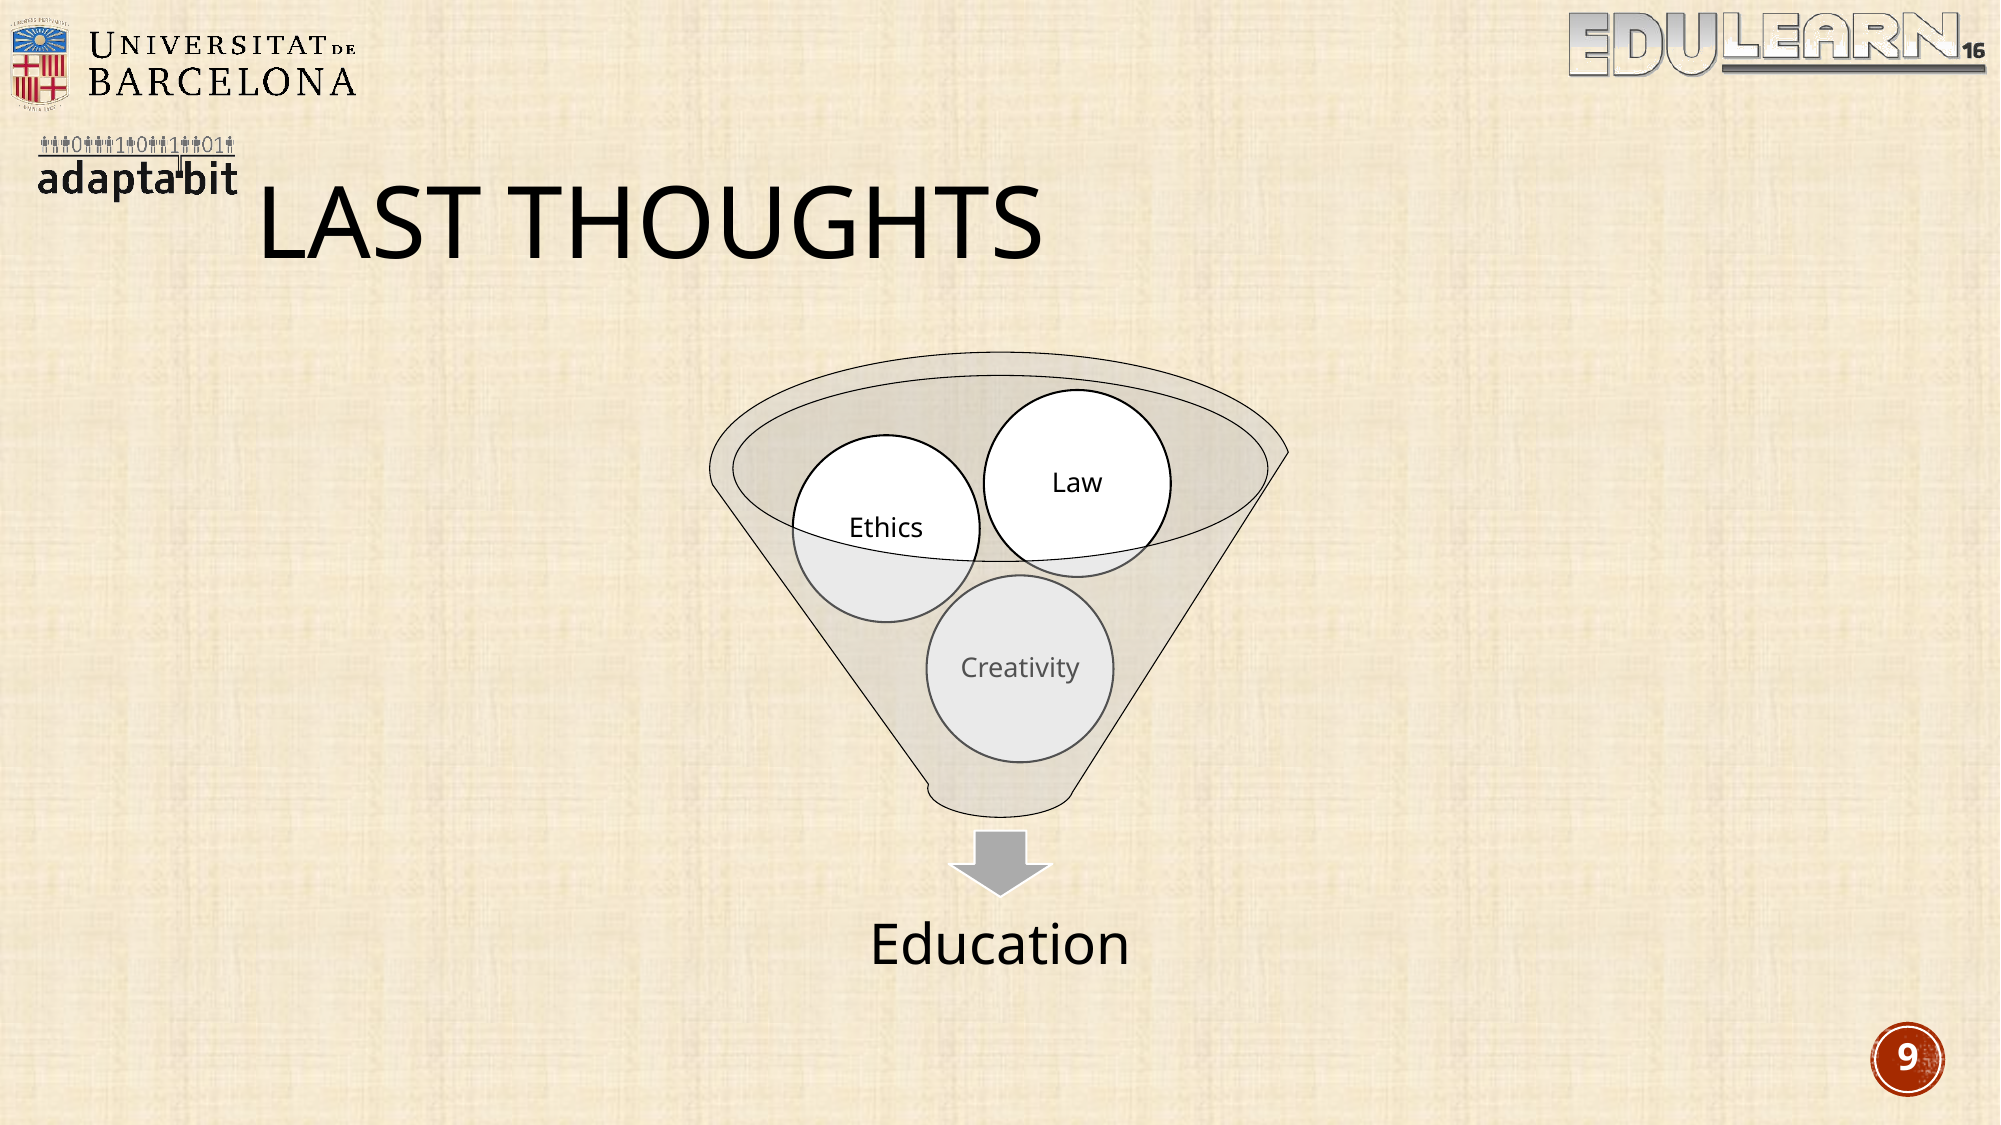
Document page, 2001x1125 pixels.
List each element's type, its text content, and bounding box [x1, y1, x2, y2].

picture [1550, 0, 2000, 92]
picture [0, 9, 366, 272]
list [180, 349, 1824, 1011]
slide_number 9 [1855, 1028, 1961, 1089]
title Last thoughts [240, 108, 1826, 344]
